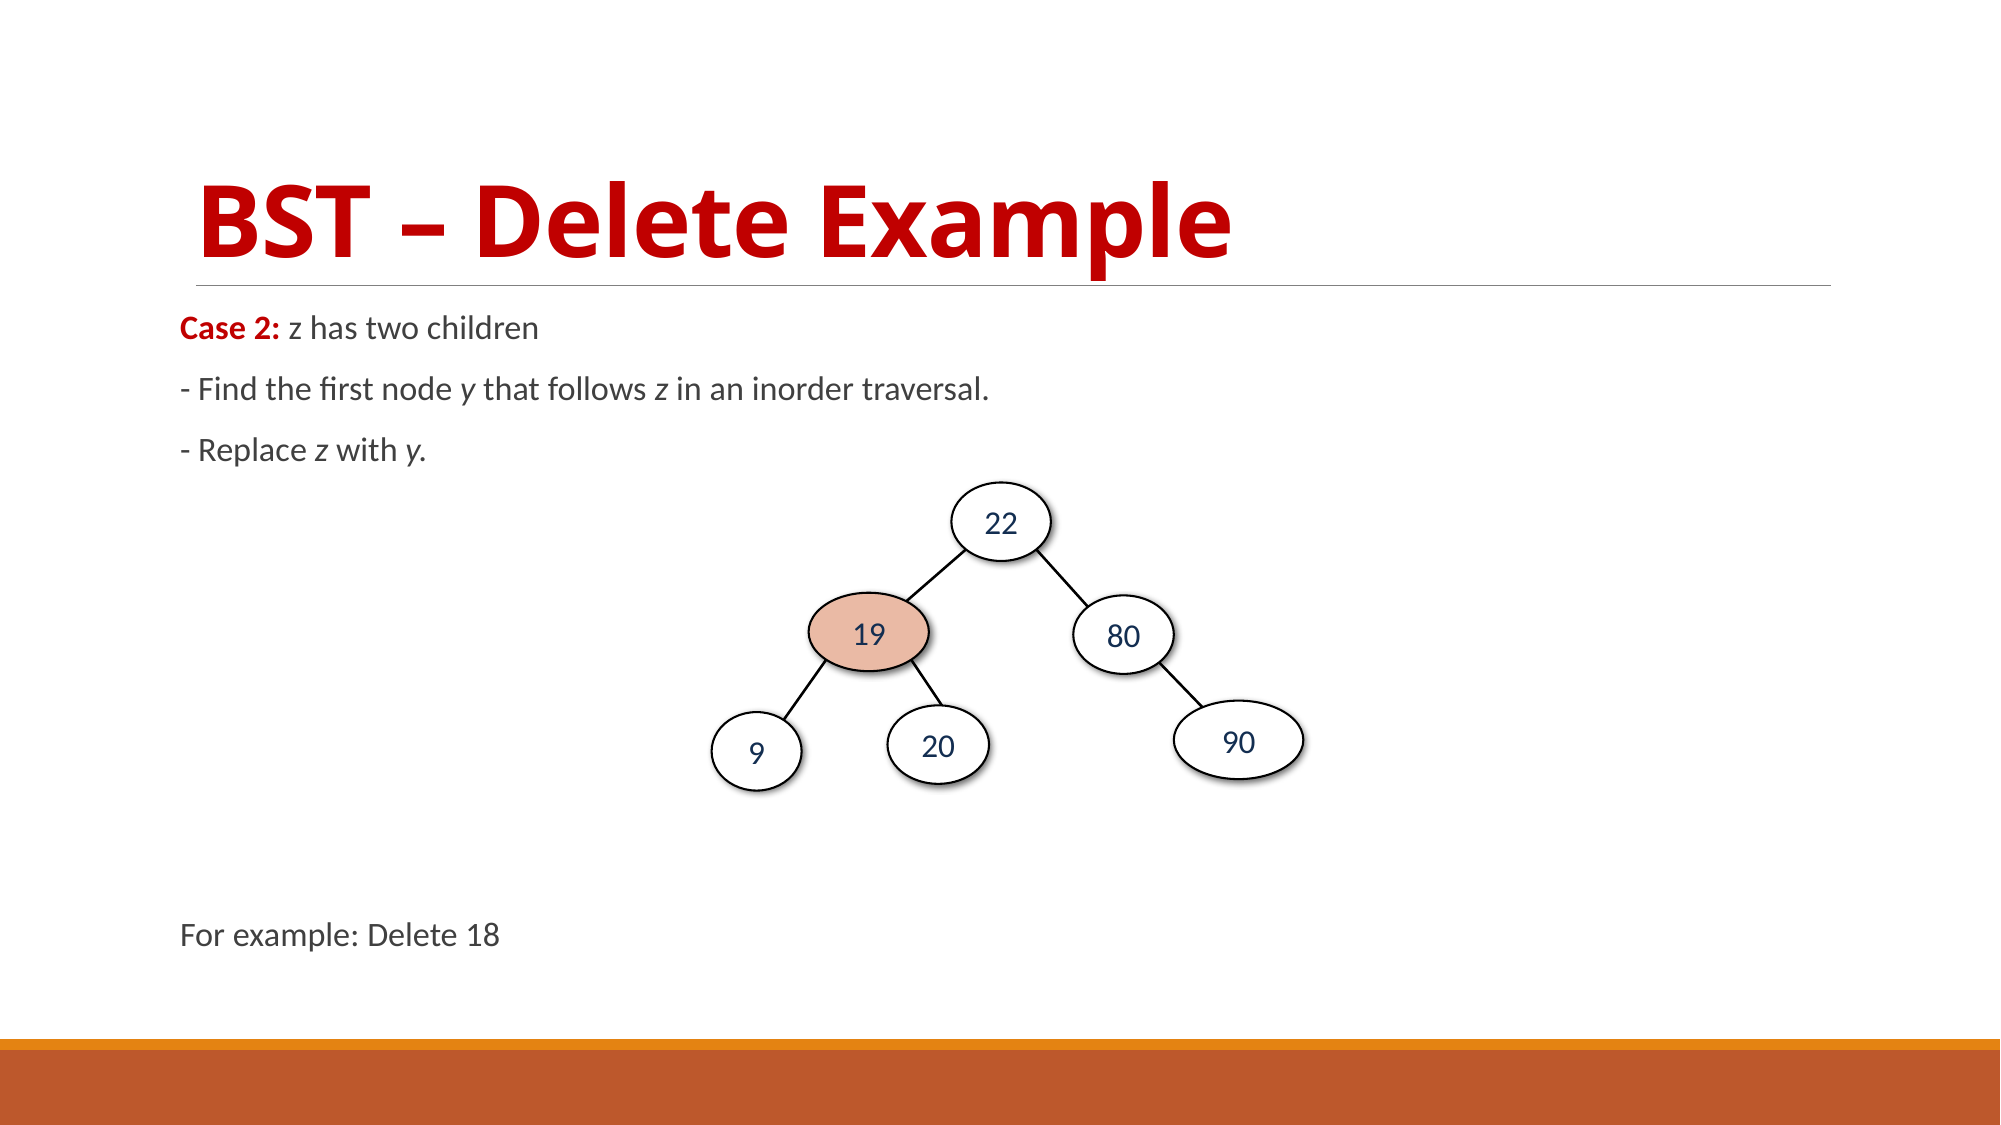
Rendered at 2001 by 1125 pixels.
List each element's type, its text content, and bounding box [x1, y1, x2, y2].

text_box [904, 548, 967, 604]
list Case 2: z has two children - Find the first node y that follows z in an inorder traversal. - Replace z with y. For example: Delete 18 [180, 302, 1830, 963]
title BST – Delete Example [180, 47, 1830, 285]
text_box 9 [710, 711, 803, 792]
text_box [1158, 661, 1208, 713]
text_box 20 [886, 708, 991, 785]
text_box 22 [950, 481, 1052, 562]
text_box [1035, 548, 1089, 608]
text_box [910, 659, 952, 721]
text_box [783, 659, 827, 721]
text_box 90 [1172, 699, 1305, 781]
text_box 80 [1072, 594, 1175, 675]
text_box 19 [807, 591, 930, 673]
